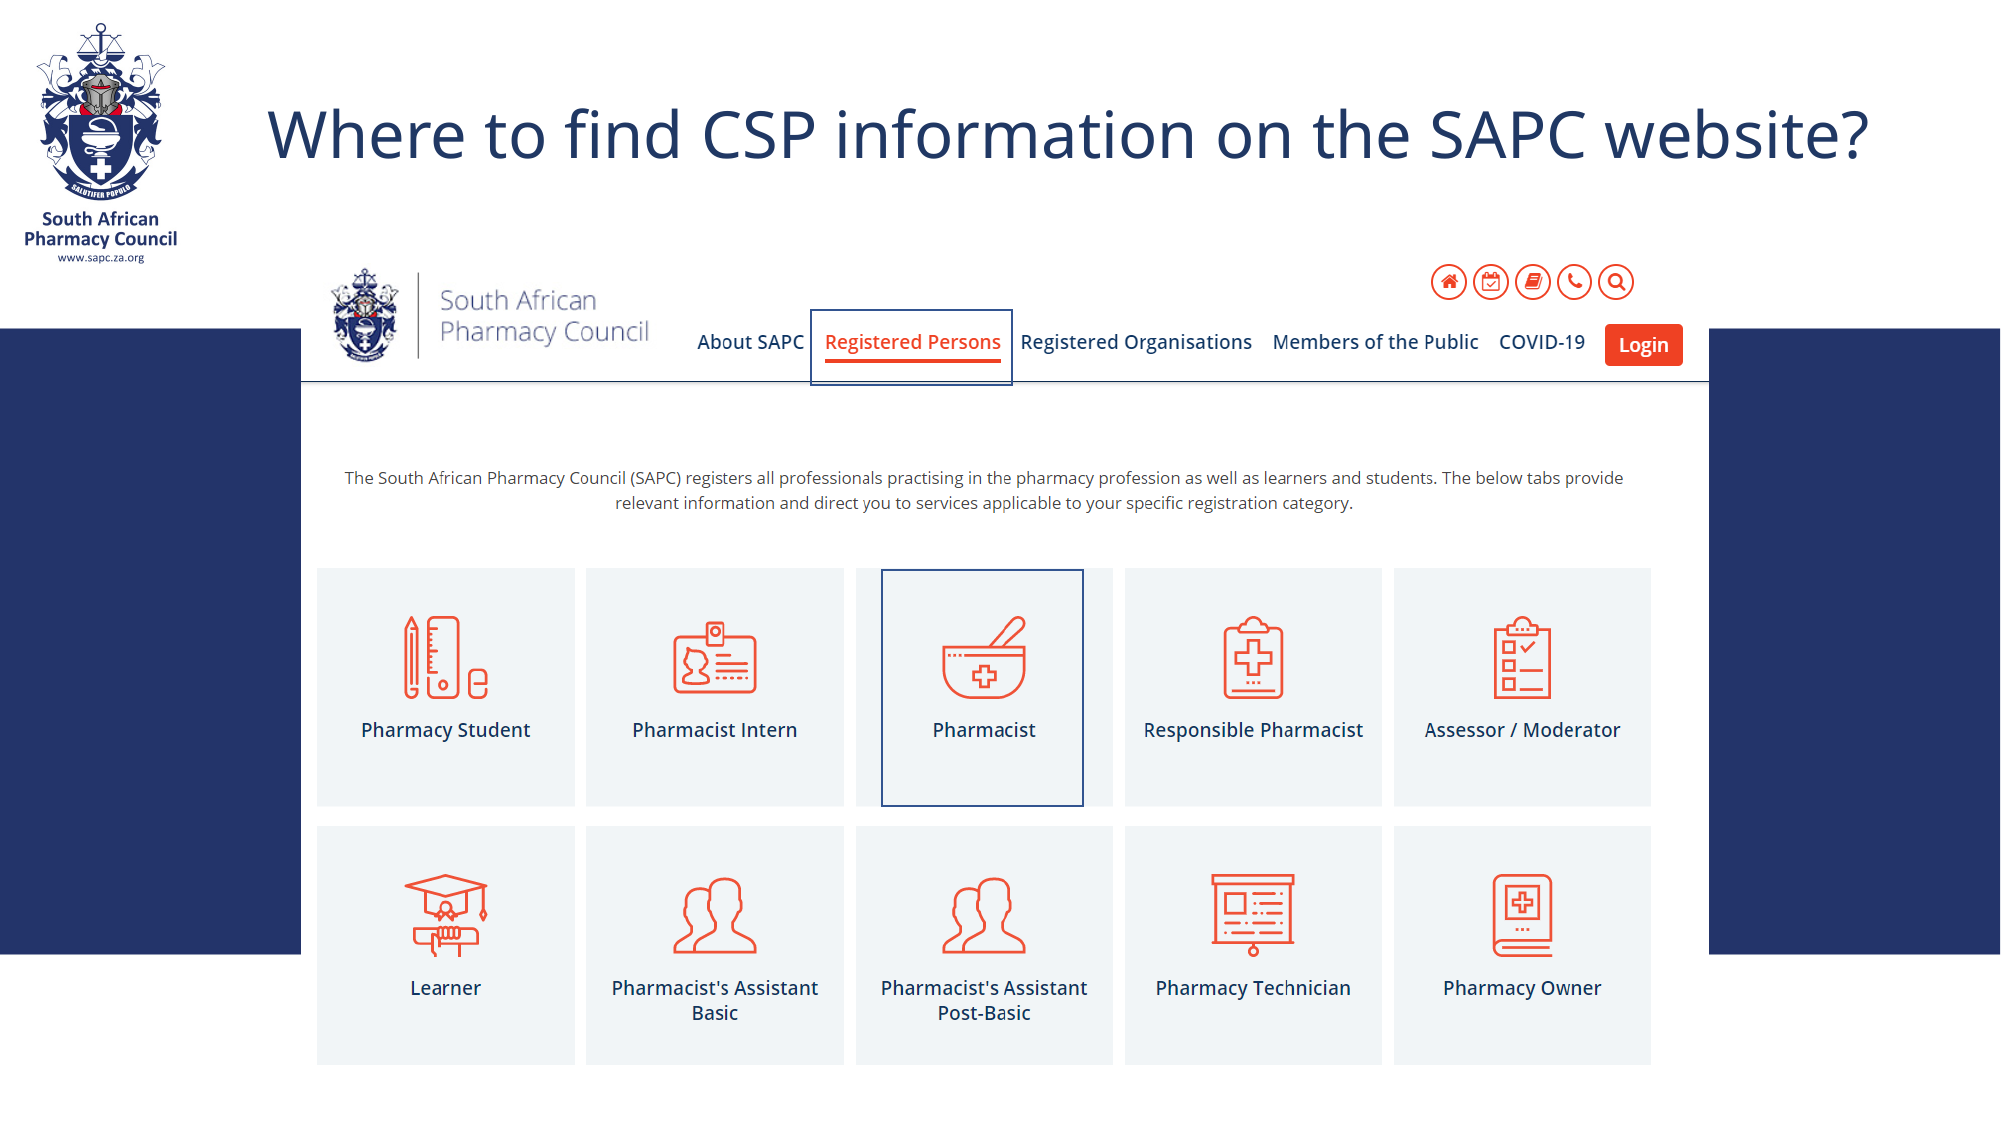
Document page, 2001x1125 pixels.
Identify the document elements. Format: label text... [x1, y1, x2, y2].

picture [0, 0, 2001, 1125]
title Where to find CSP information on the SAPC website? [219, 74, 1917, 202]
